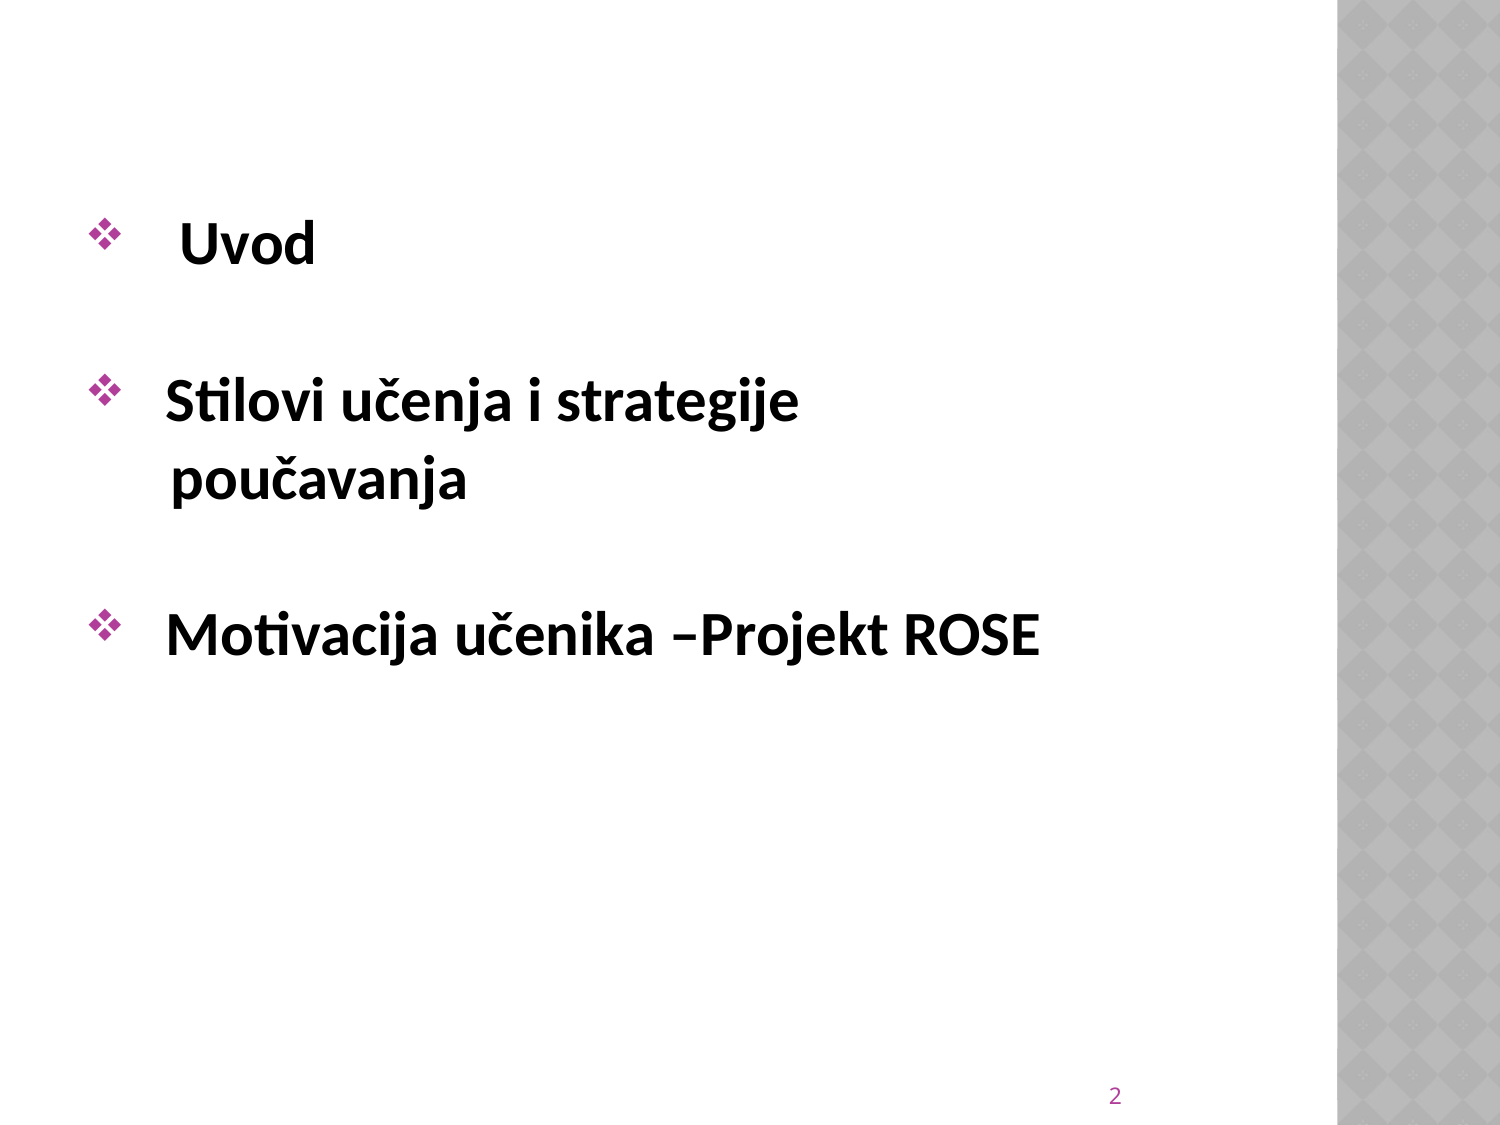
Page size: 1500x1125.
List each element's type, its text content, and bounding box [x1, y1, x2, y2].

list Uvod Stilovi učenja i strategije poučavanja Motivacija učenika –Projekt ROSE [70, 117, 1313, 1020]
slide_number 2 [1025, 1075, 1122, 1113]
